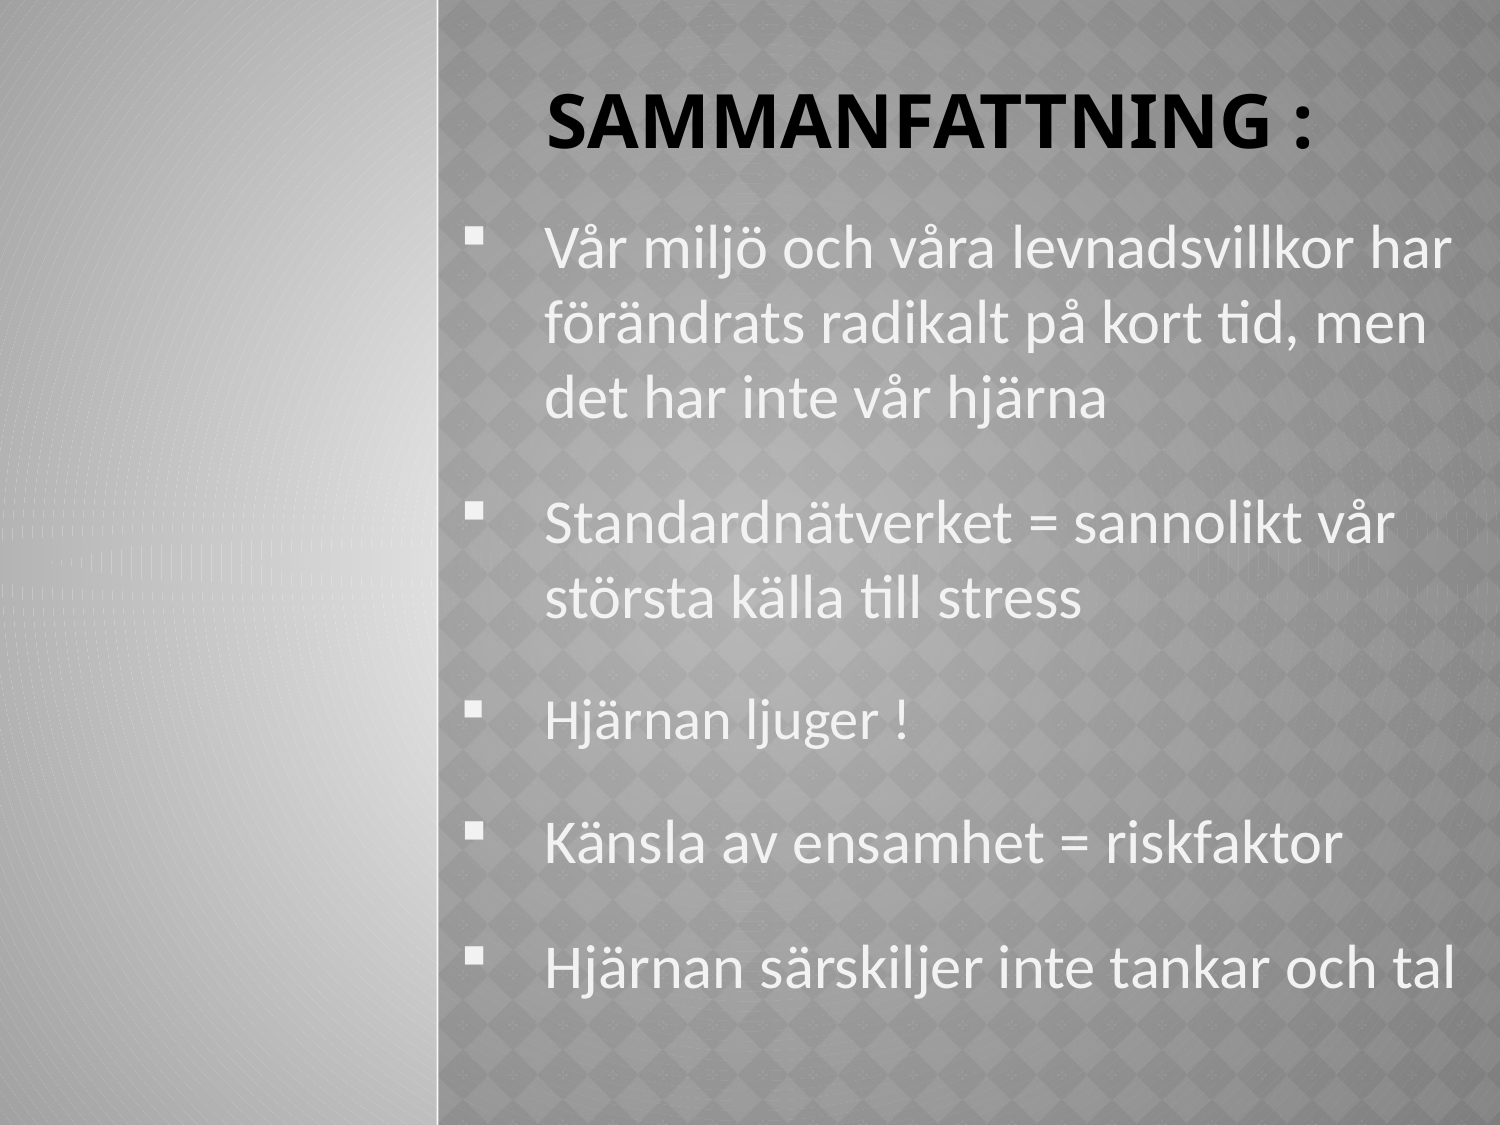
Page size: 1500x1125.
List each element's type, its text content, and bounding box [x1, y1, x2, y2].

text_box Vår miljö och våra levnadsvillkor har förändrats radikalt på kort tid, men det har inte vår hjärna Standardnätverket = sannolikt vår största källa till stress Hjärnan ljuger ! Känsla av ensamhet = riskfaktor Hjärnan särskiljer inte tankar och tal [445, 199, 1500, 1059]
title Sammanfattning : [539, 46, 1465, 164]
text_box [23, 70, 399, 220]
